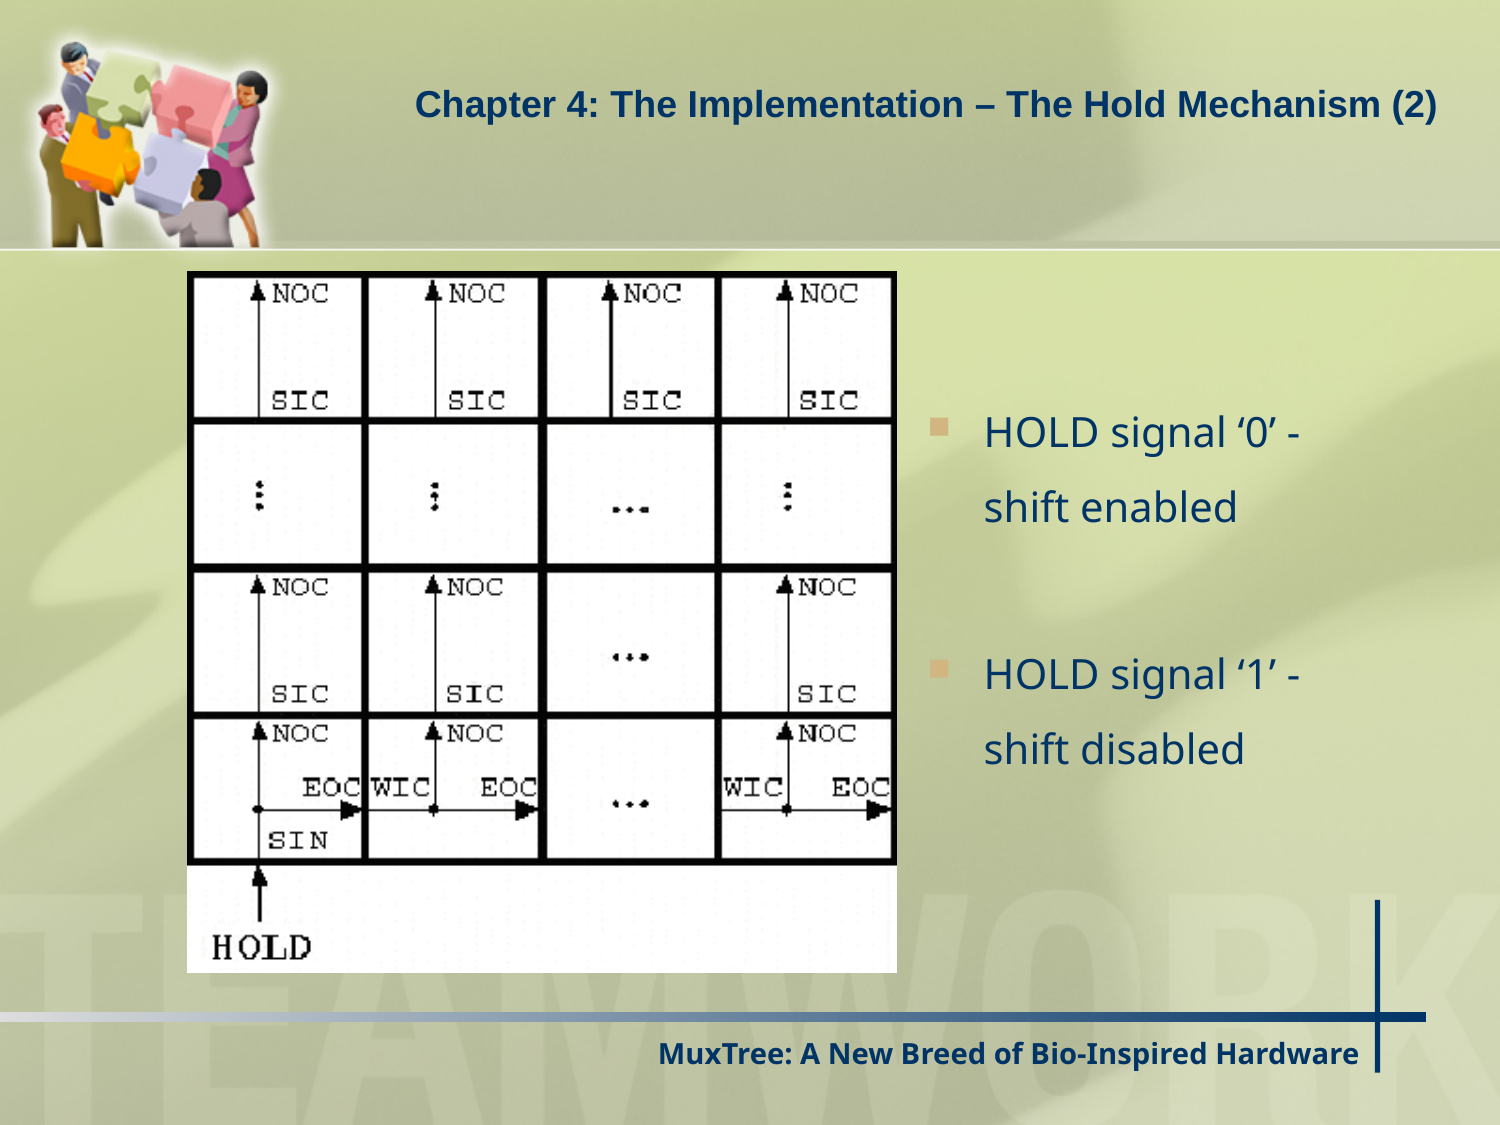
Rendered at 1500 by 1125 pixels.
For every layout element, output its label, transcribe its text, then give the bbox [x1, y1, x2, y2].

text_box Chapter 4: The Implementation – The Hold Mechanism (2) [24, 62, 1454, 143]
title MuxTree: A New Breed of Bio-Inspired Hardware [24, 1022, 1376, 1093]
picture [0, 0, 1500, 1125]
list HOLD signal ‘0’ - shift enabled HOLD signal ‘1’ - shift disabled [912, 373, 1401, 962]
text_box [1374, 962, 1381, 1073]
text_box [1381, 1012, 1426, 1022]
text_box [0, 1012, 1374, 1022]
